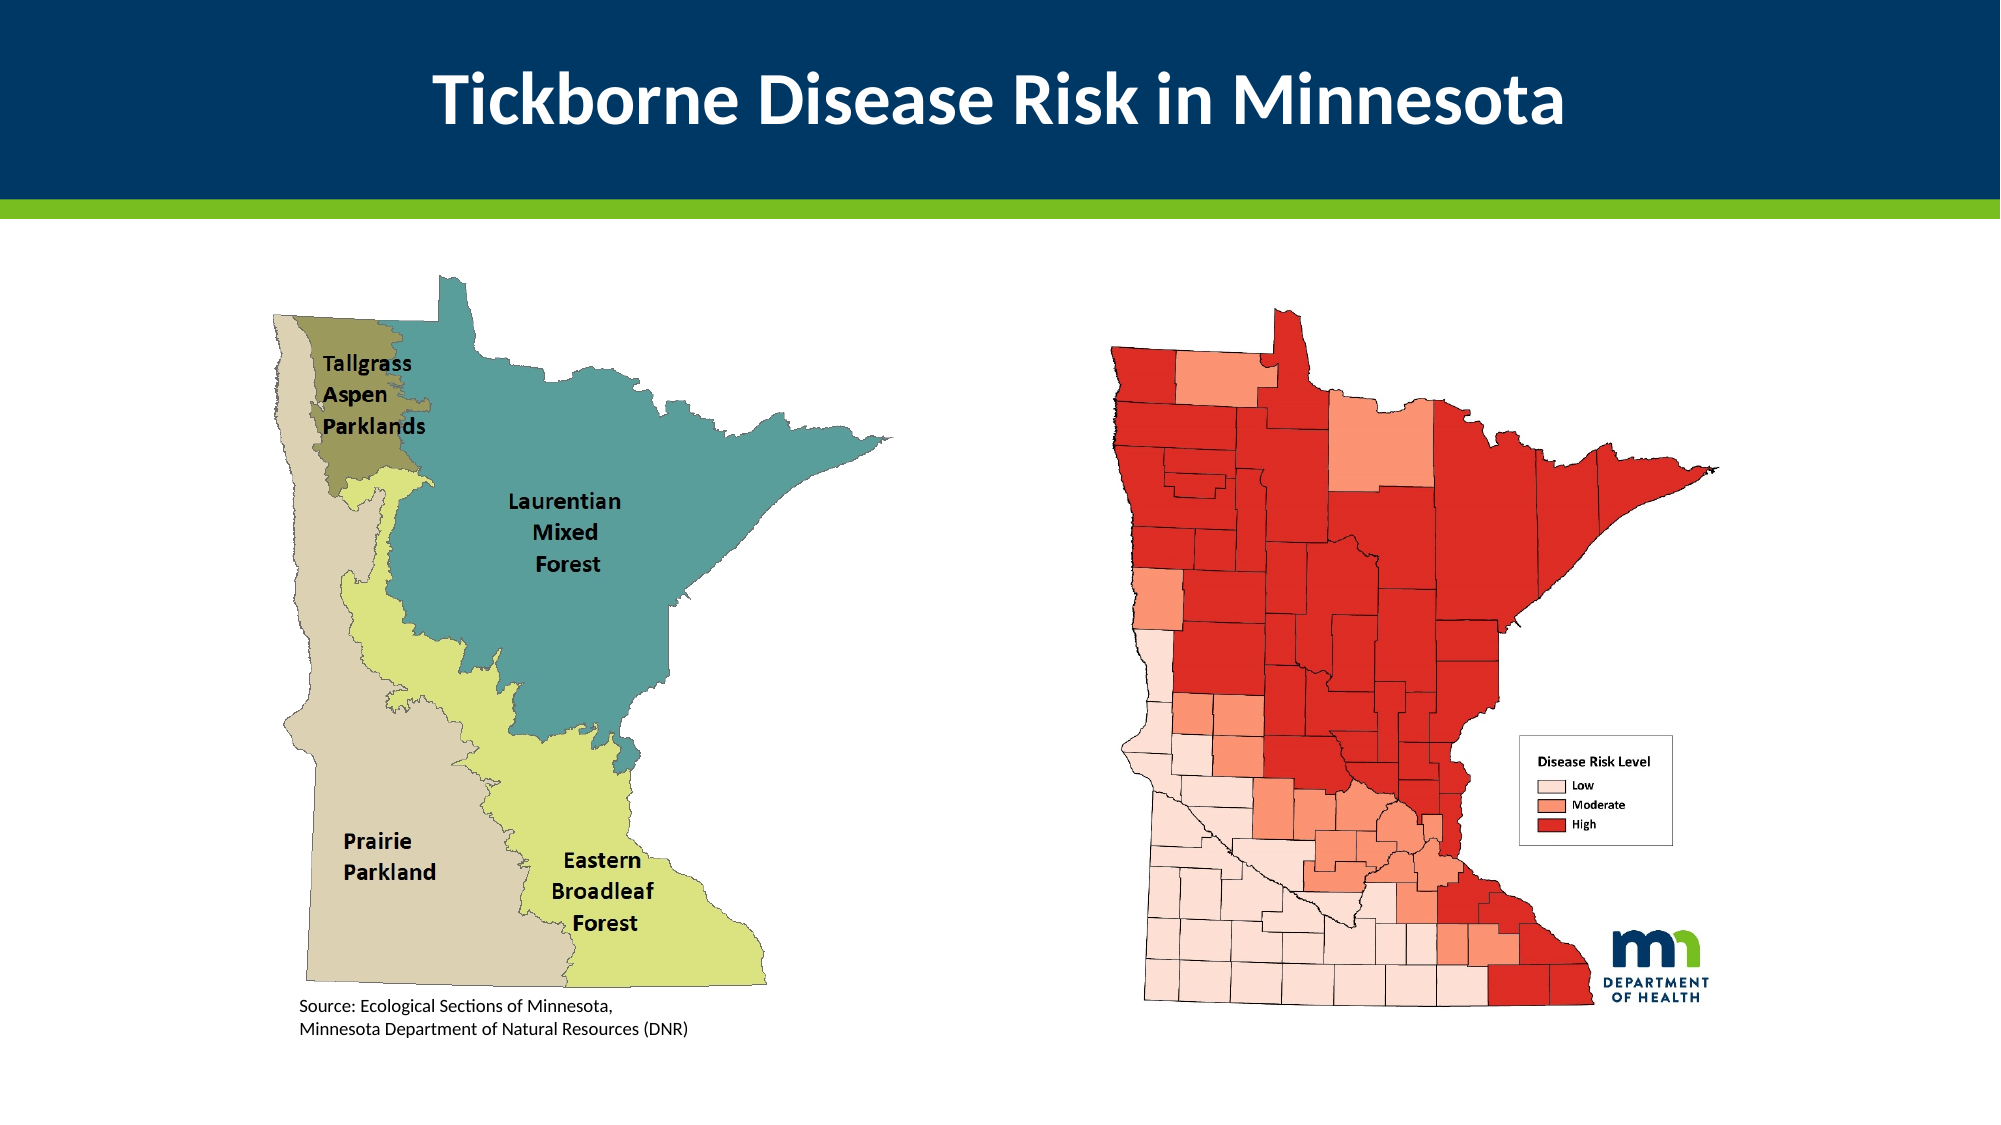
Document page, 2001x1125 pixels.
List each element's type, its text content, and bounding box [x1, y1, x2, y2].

text_box Source: Ecological Sections of Minnesota, Minnesota Department of Natural Resources (DNR) [284, 986, 913, 1047]
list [251, 250, 900, 1018]
title Tickborne Disease Risk in Minnesota [137, 24, 1863, 175]
picture [1099, 306, 1724, 1018]
